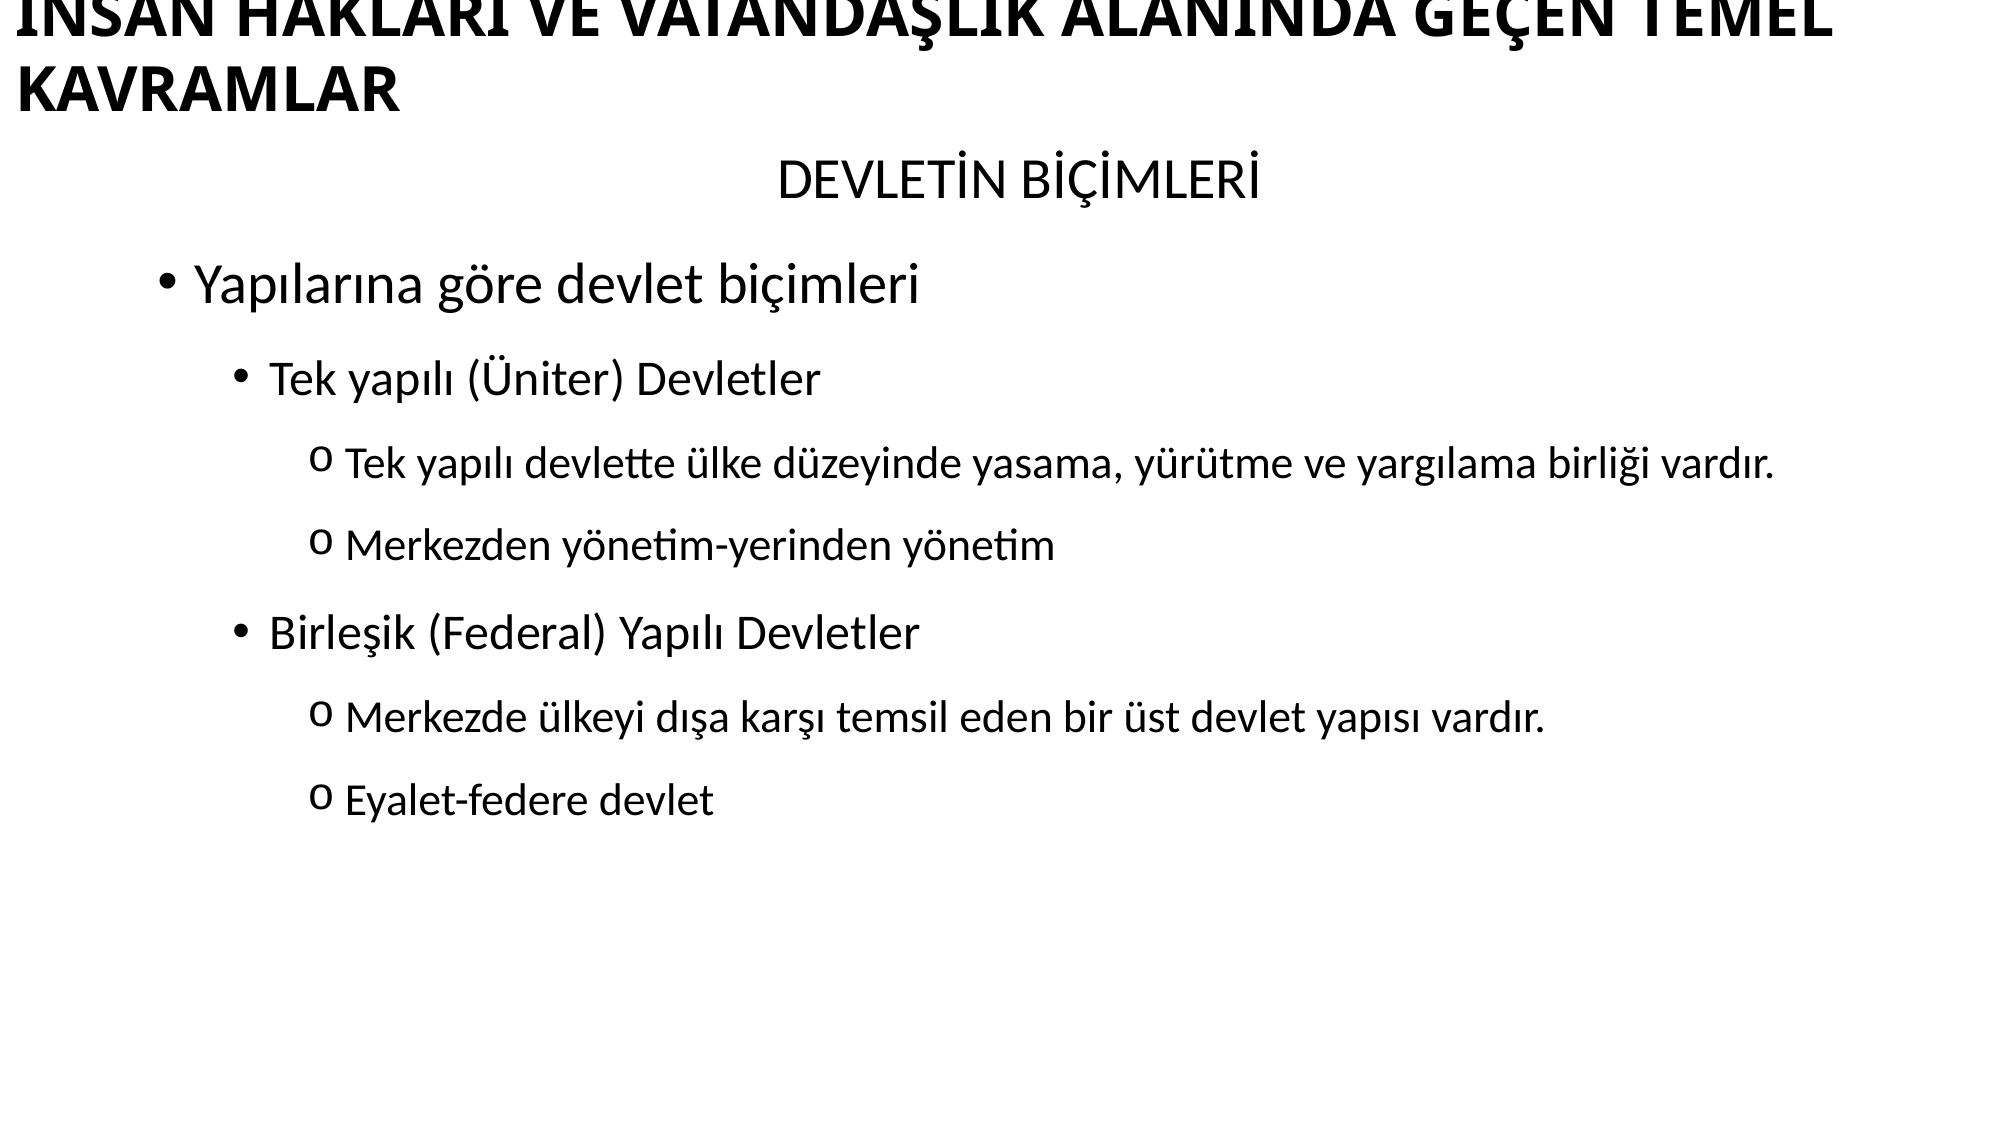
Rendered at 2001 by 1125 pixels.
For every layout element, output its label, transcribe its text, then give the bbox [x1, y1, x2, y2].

title İNSAN HAKLARI VE VATANDAŞLIK ALANINDA GEÇEN TEMEL KAVRAMLAR [0, 0, 2000, 98]
list DEVLETİN BİÇİMLERİ Yapılarına göre devlet biçimleri Tek yapılı (Üniter) Devletler Tek yapılı devlette ülke düzeyinde yasama, yürütme ve yargılama birliği vardır. Merkezden yönetim-yerinden yönetim Birleşik (Federal) Yapılı Devletler Merkezde ülkeyi dışa karşı temsil eden bir üst devlet yapısı vardır. Eyalet-federe devlet [142, 97, 1898, 938]
